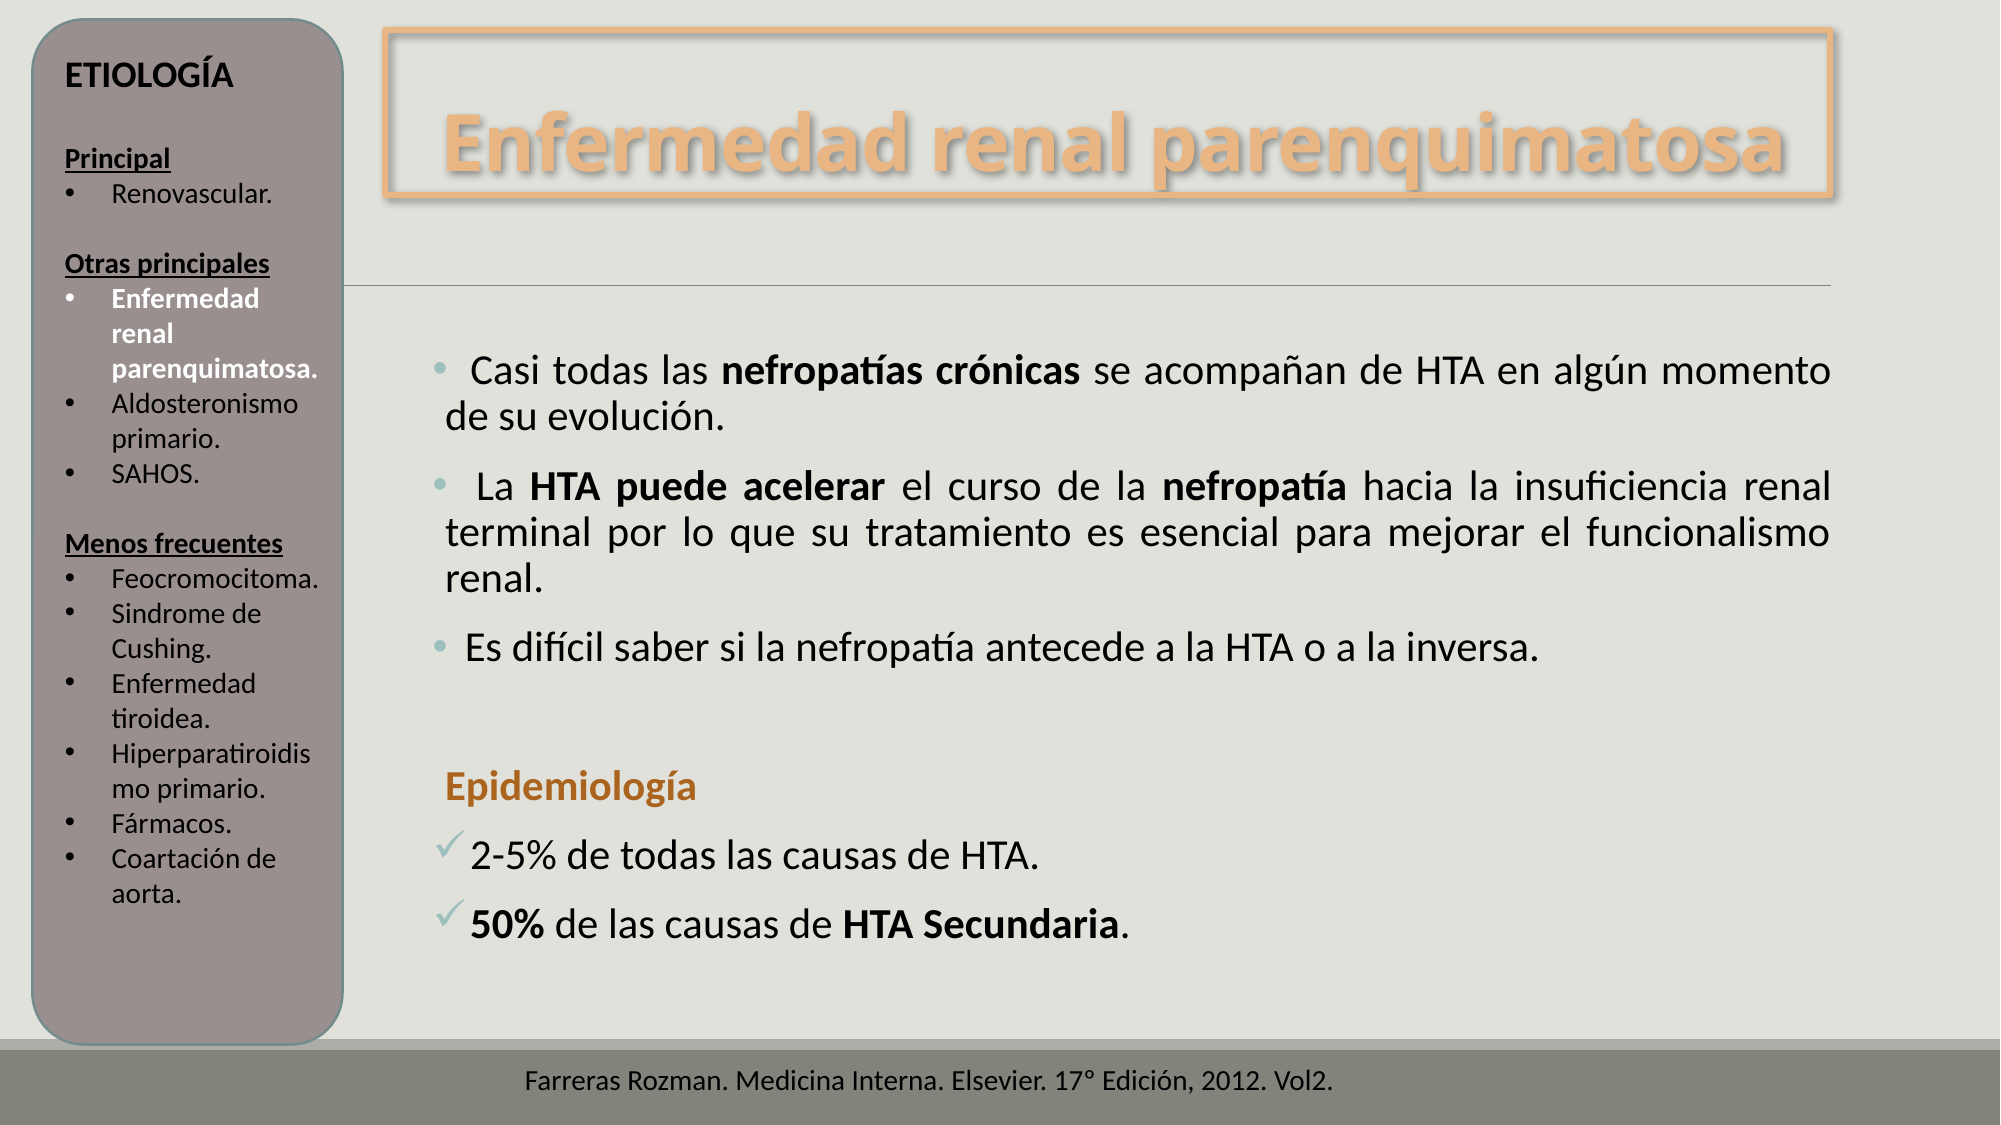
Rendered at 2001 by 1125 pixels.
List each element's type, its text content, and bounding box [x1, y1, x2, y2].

text_box Farreras Rozman. Medicina Interna. Elsevier. 17º Edición, 2012. Vol2. [510, 1019, 1435, 1104]
title Enfermedad renal parenquimatosa [384, 29, 1830, 195]
text_box [31, 18, 344, 1046]
list Casi todas las nefropatías crónicas se acompañan de HTA en algún momento de su evolución. La HTA puede acelerar el curso de la nefropatía hacia la insuficiencia renal terminal por lo que su tratamiento es esencial para mejorar el funcionalismo renal. Es difícil saber si la nefropatía antecede a la HTA o a la inversa. Epidemiología 2-5% de todas las causas de HTA. 50% de las causas de HTA Secundaria. [432, 339, 1833, 960]
text_box ETIOLOGÍA Principal Renovascular. Otras principales Enfermedad renal parenquimatosa. Aldosteronismo primario. SAHOS. Menos frecuentes Feocromocitoma. Sindrome de Cushing. Enfermedad tiroidea. Hiperparatiroidismo primario. Fármacos. Coartación de aorta. [49, 42, 335, 1022]
